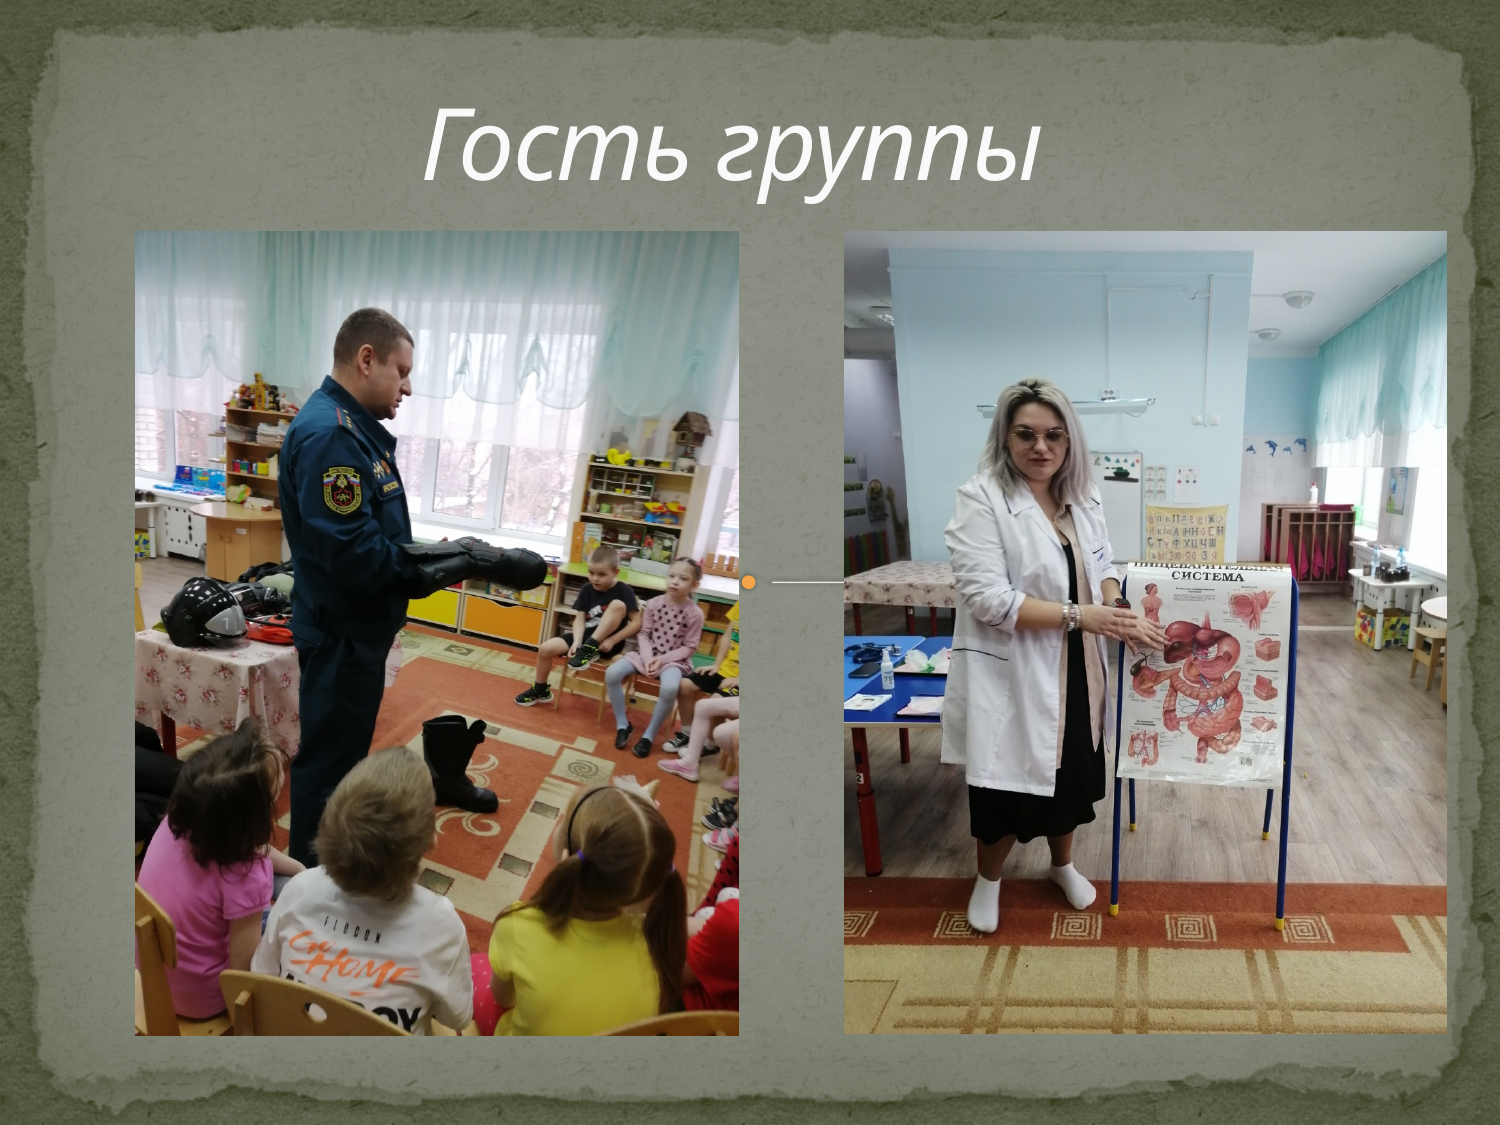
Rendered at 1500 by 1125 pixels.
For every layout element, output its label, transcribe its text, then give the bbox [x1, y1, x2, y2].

picture [135, 231, 739, 1036]
title Гость группы [147, 30, 1341, 209]
picture [844, 231, 1447, 1034]
